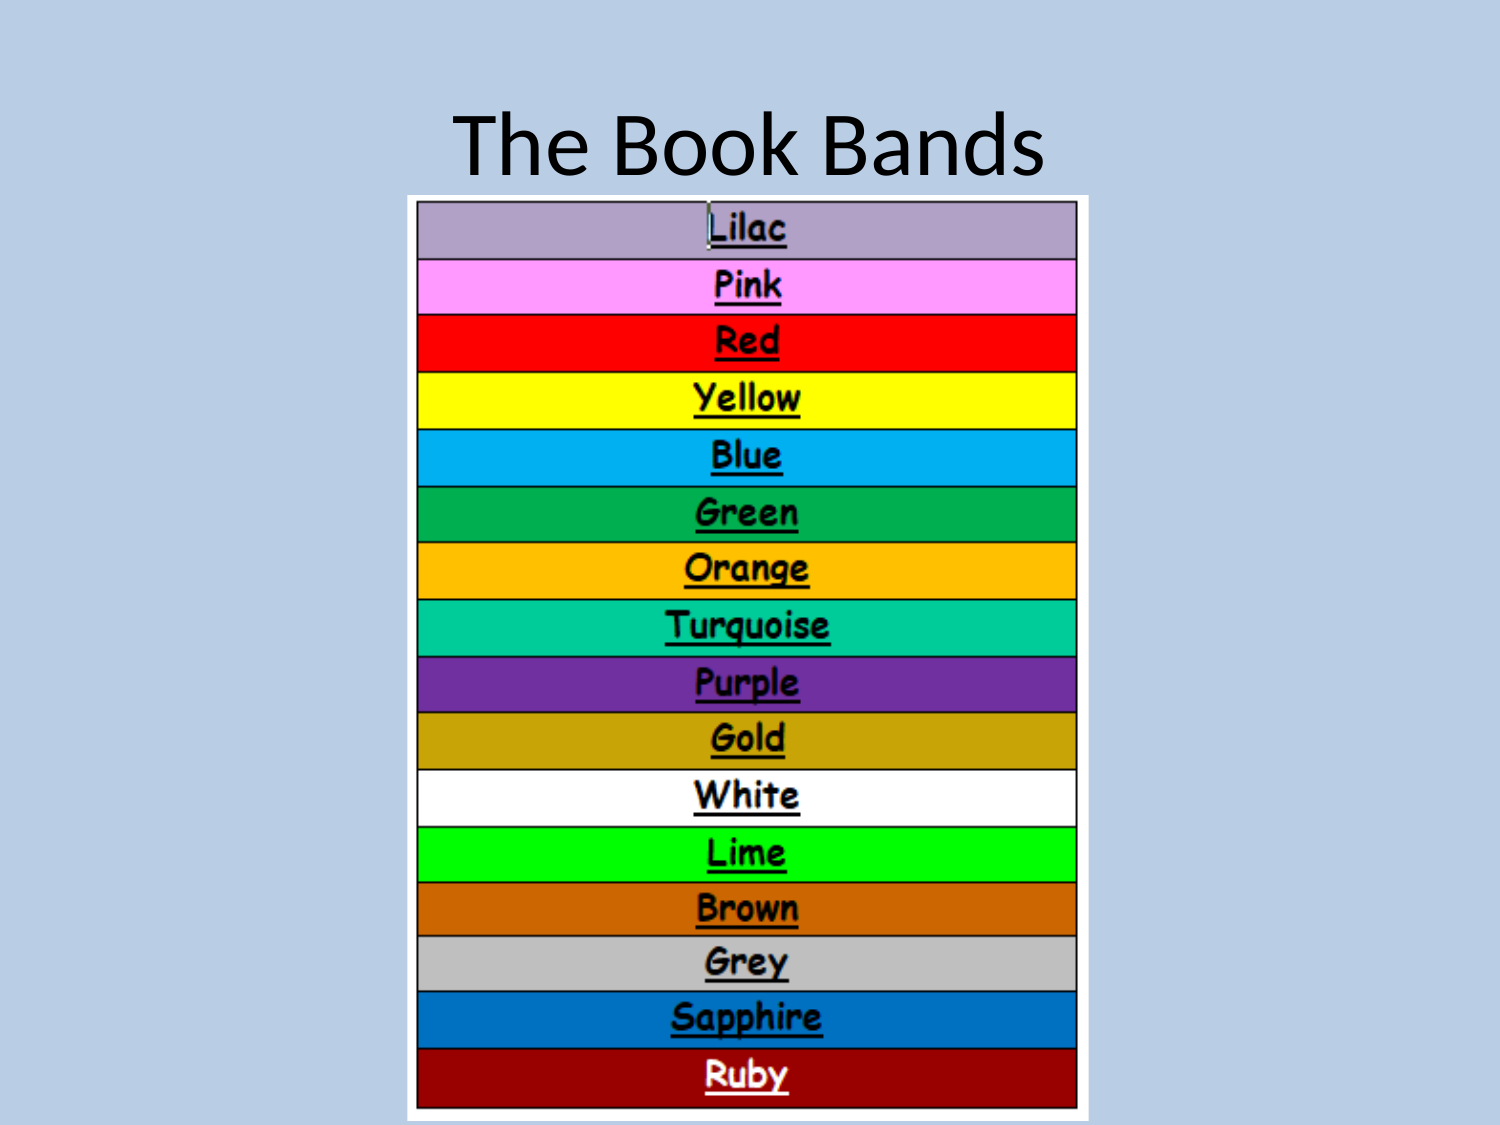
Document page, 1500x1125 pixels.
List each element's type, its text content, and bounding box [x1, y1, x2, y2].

title The Book Bands [75, 45, 1425, 233]
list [407, 195, 1089, 1121]
